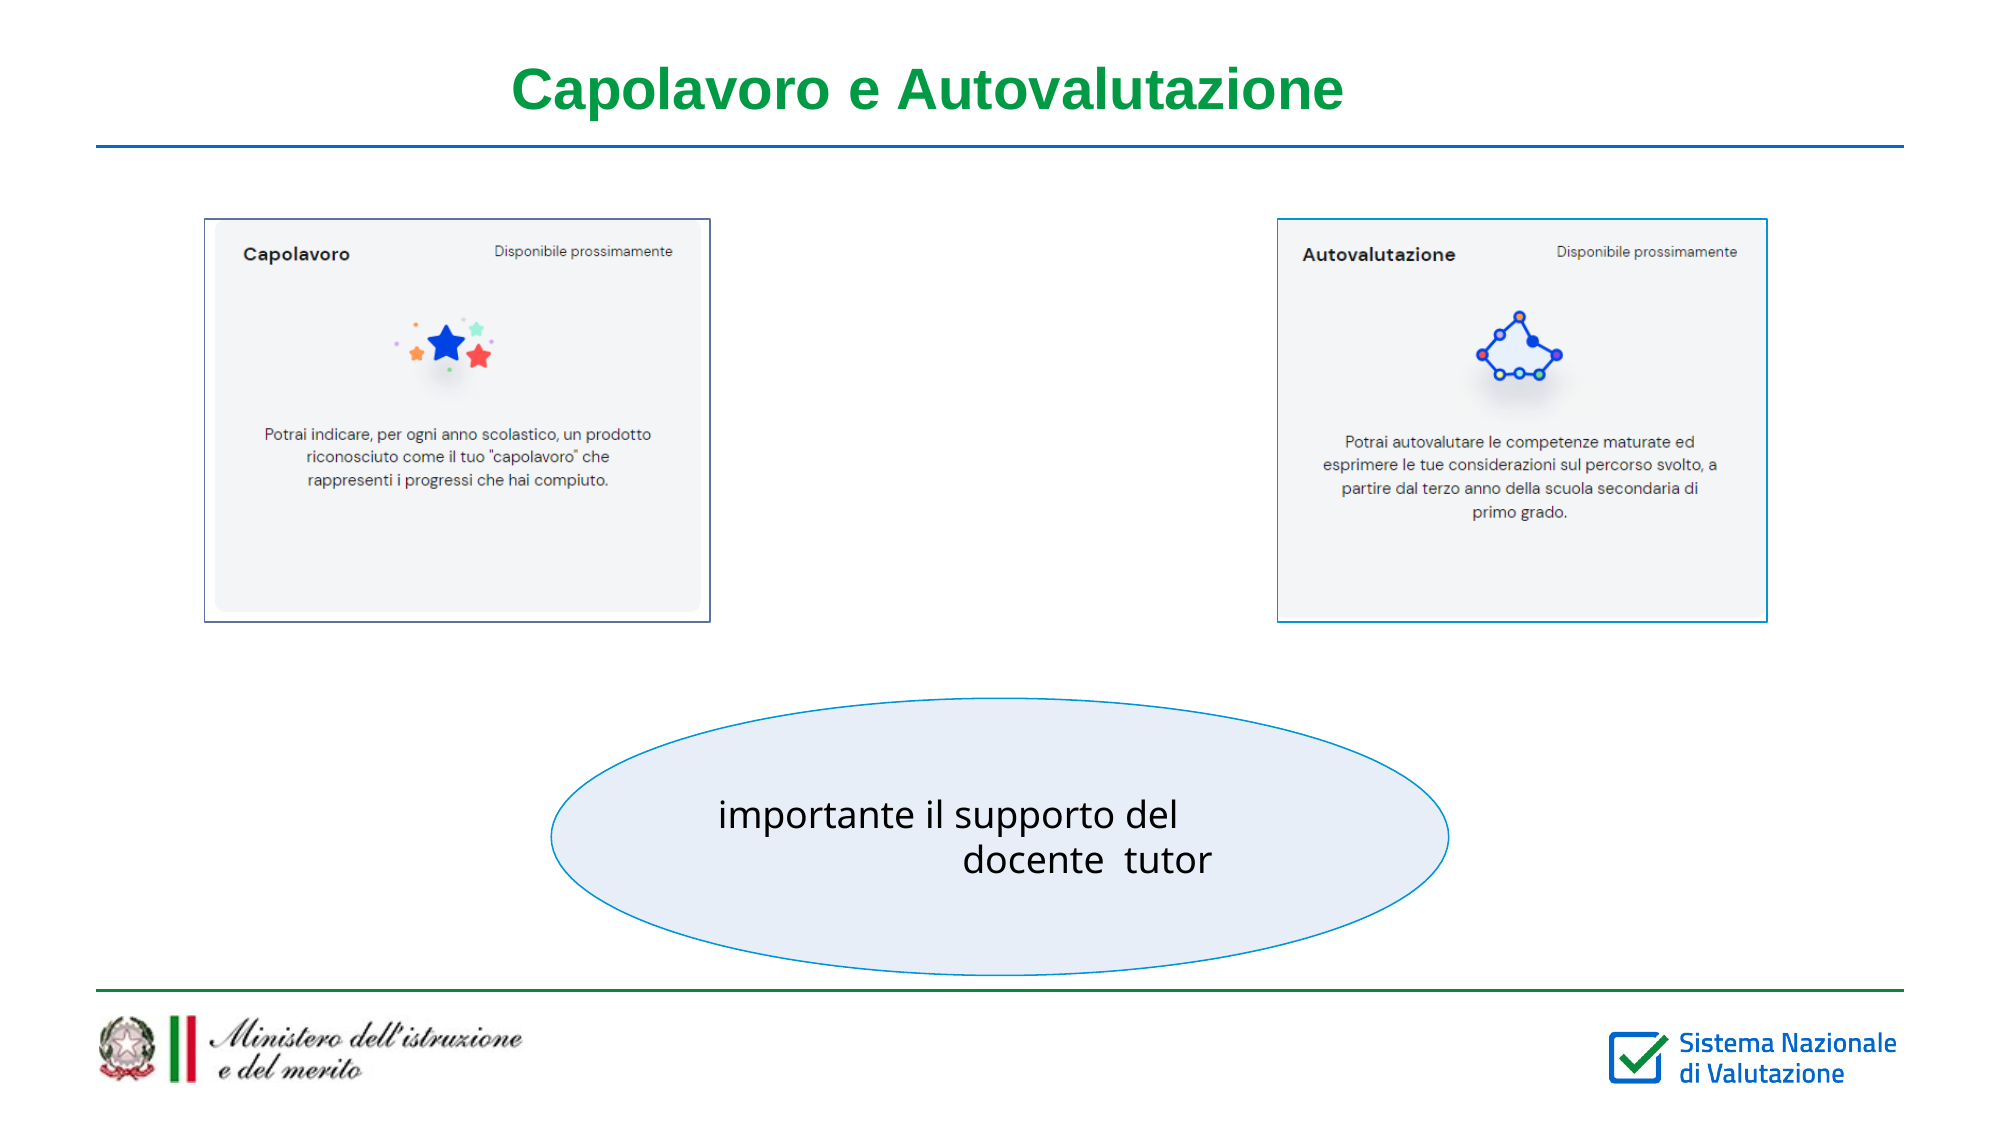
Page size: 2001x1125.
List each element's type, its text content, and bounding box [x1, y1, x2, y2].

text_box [203, 218, 712, 624]
picture [99, 1015, 523, 1083]
picture [1609, 1031, 1896, 1084]
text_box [550, 697, 1450, 977]
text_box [1276, 218, 1768, 624]
title Capolavoro e Autovalutazione [509, 49, 1349, 239]
